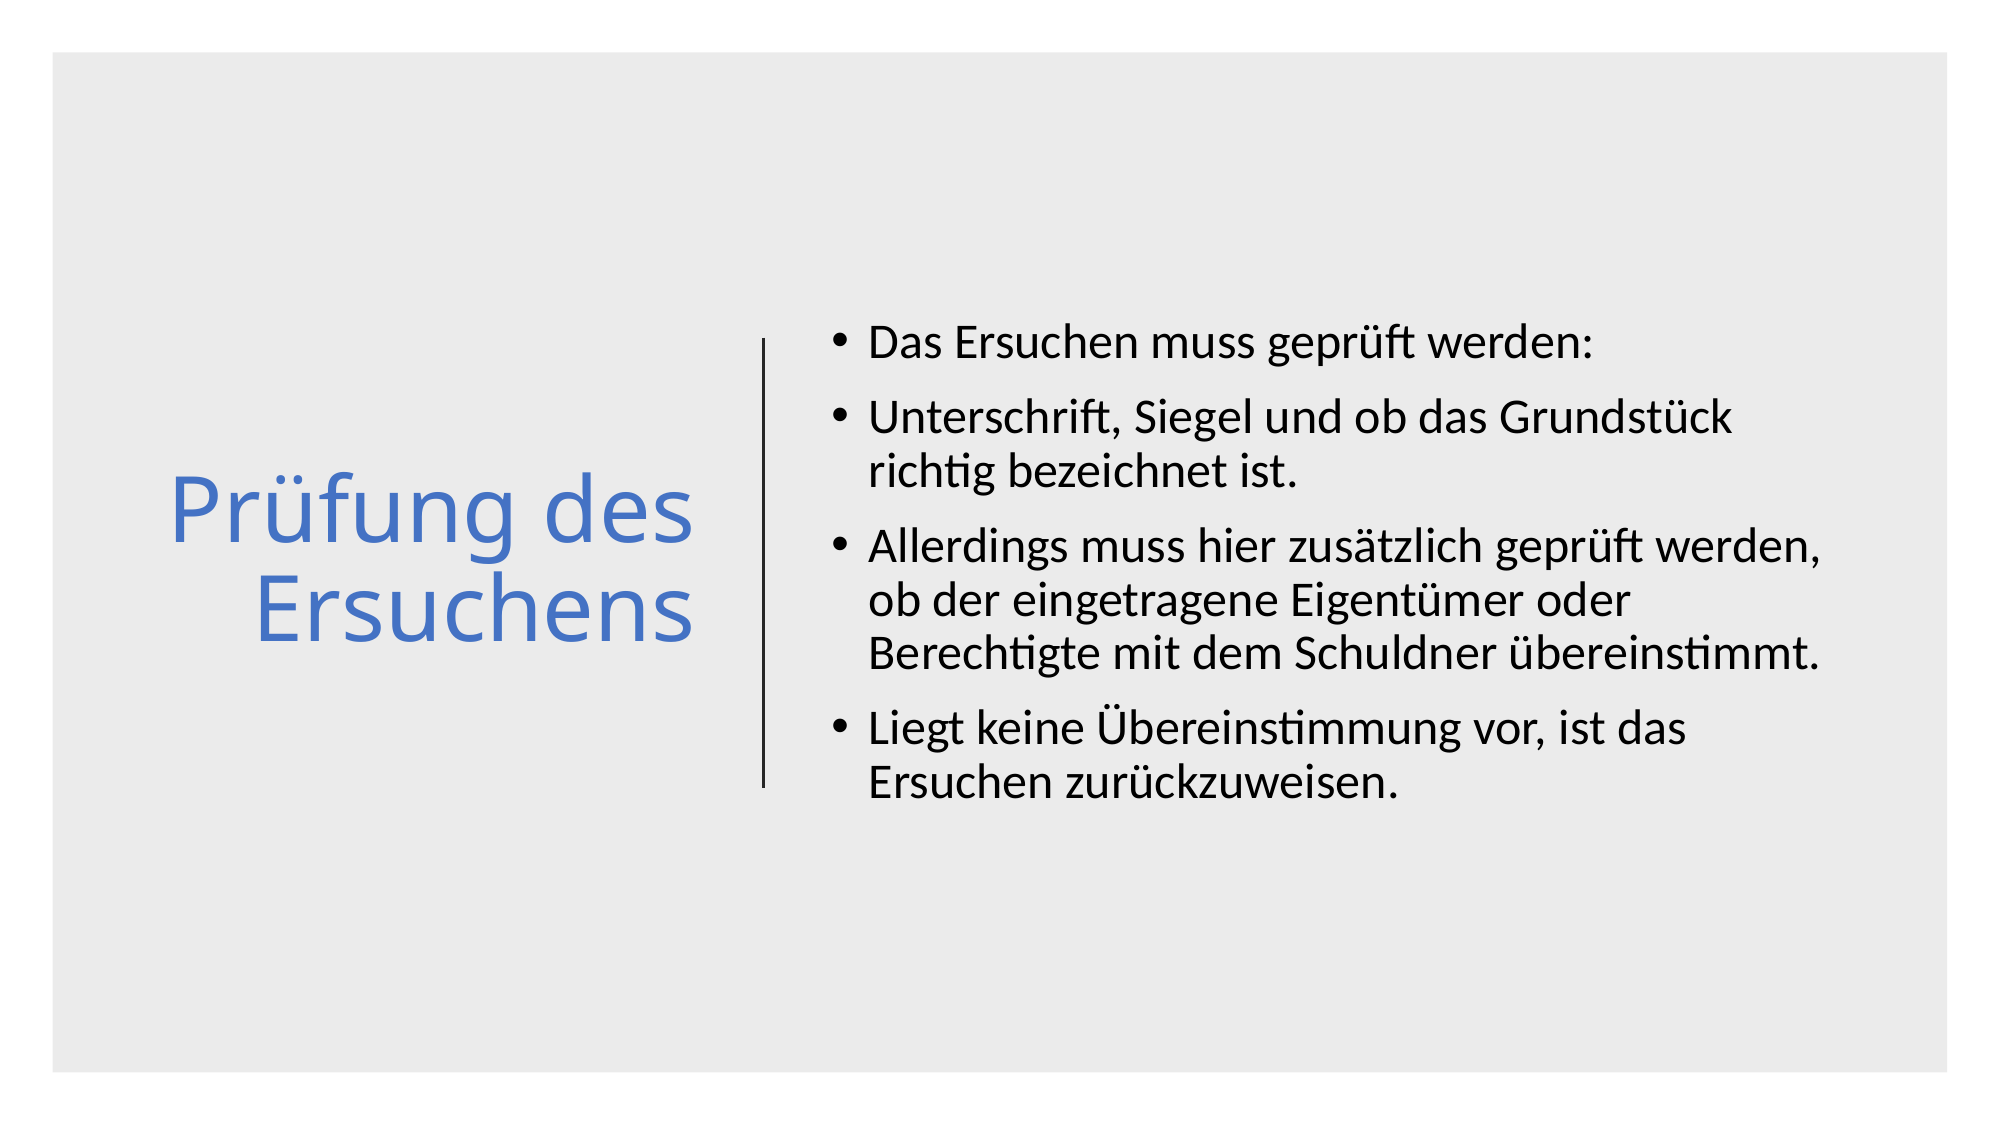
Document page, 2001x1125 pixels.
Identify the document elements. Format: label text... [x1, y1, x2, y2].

list Das Ersuchen muss geprüft werden: Unterschrift, Siegel und ob das Grundstück richtig bezeichnet ist. Allerdings muss hier zusätzlich geprüft werden, ob der eingetragene Eigentümer oder Berechtigte mit dem Schuldner übereinstimmt. Liegt keine Übereinstimmung vor, ist das Ersuchen zurückzuweisen. [816, 158, 1863, 967]
title Prüfung des Ersuchens [137, 158, 711, 967]
text_box [52, 51, 1948, 1073]
